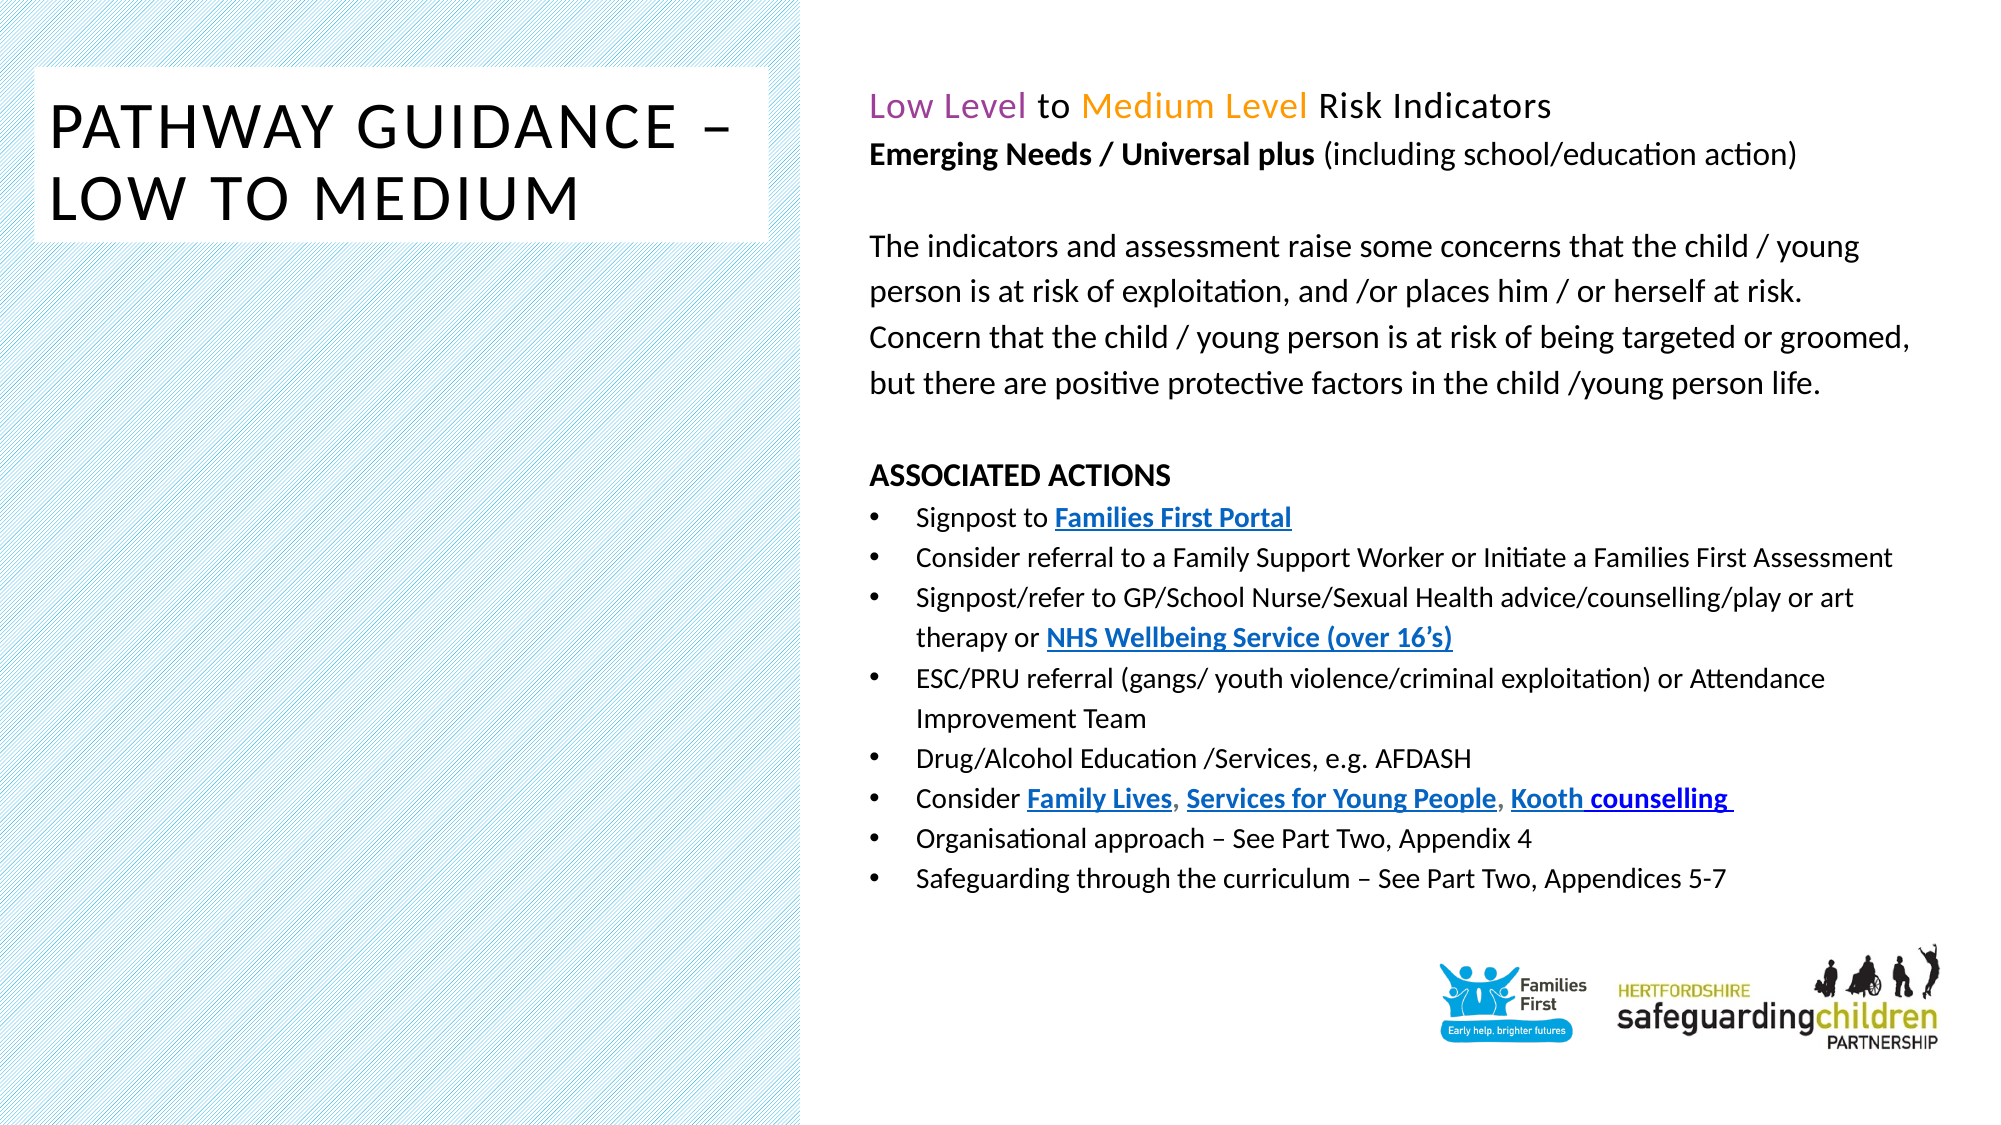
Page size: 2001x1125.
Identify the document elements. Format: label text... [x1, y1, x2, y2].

list Low Level to Medium Level Risk Indicators Emerging Needs / Universal plus (including school/education action) The indicators and assessment raise some concerns that the child / young person is at risk of exploitation, and /or places him / or herself at risk. Concern that the child / young person is at risk of being targeted or groomed, but there are positive protective factors in the child /young person life. ASSOCIATED ACTIONS Signpost to Families First Portal Consider referral to a Family Support Worker or Initiate a Families First Assessment Signpost/refer to GP/School Nurse/Sexual Health advice/counselling/play or art therapy or NHS Wellbeing Service (over 16’s) ESC/PRU referral (gangs/ youth violence/criminal exploitation) or Attendance Improvement Team Drug/Alcohol Education /Services, e.g. AFDASH Consider Family Lives, Services for Young People, Kooth counselling Organisational approach – See Part Two, Appendix 4 Safeguarding through the curriculum – See Part Two, Appendices 5-7 [854, 66, 1931, 1009]
picture [1477, 989, 1481, 1002]
picture [1439, 963, 1587, 1043]
title Pathway guidance – Low to Medium [34, 66, 769, 243]
text_box [0, 0, 801, 1125]
picture [1614, 942, 1941, 1050]
